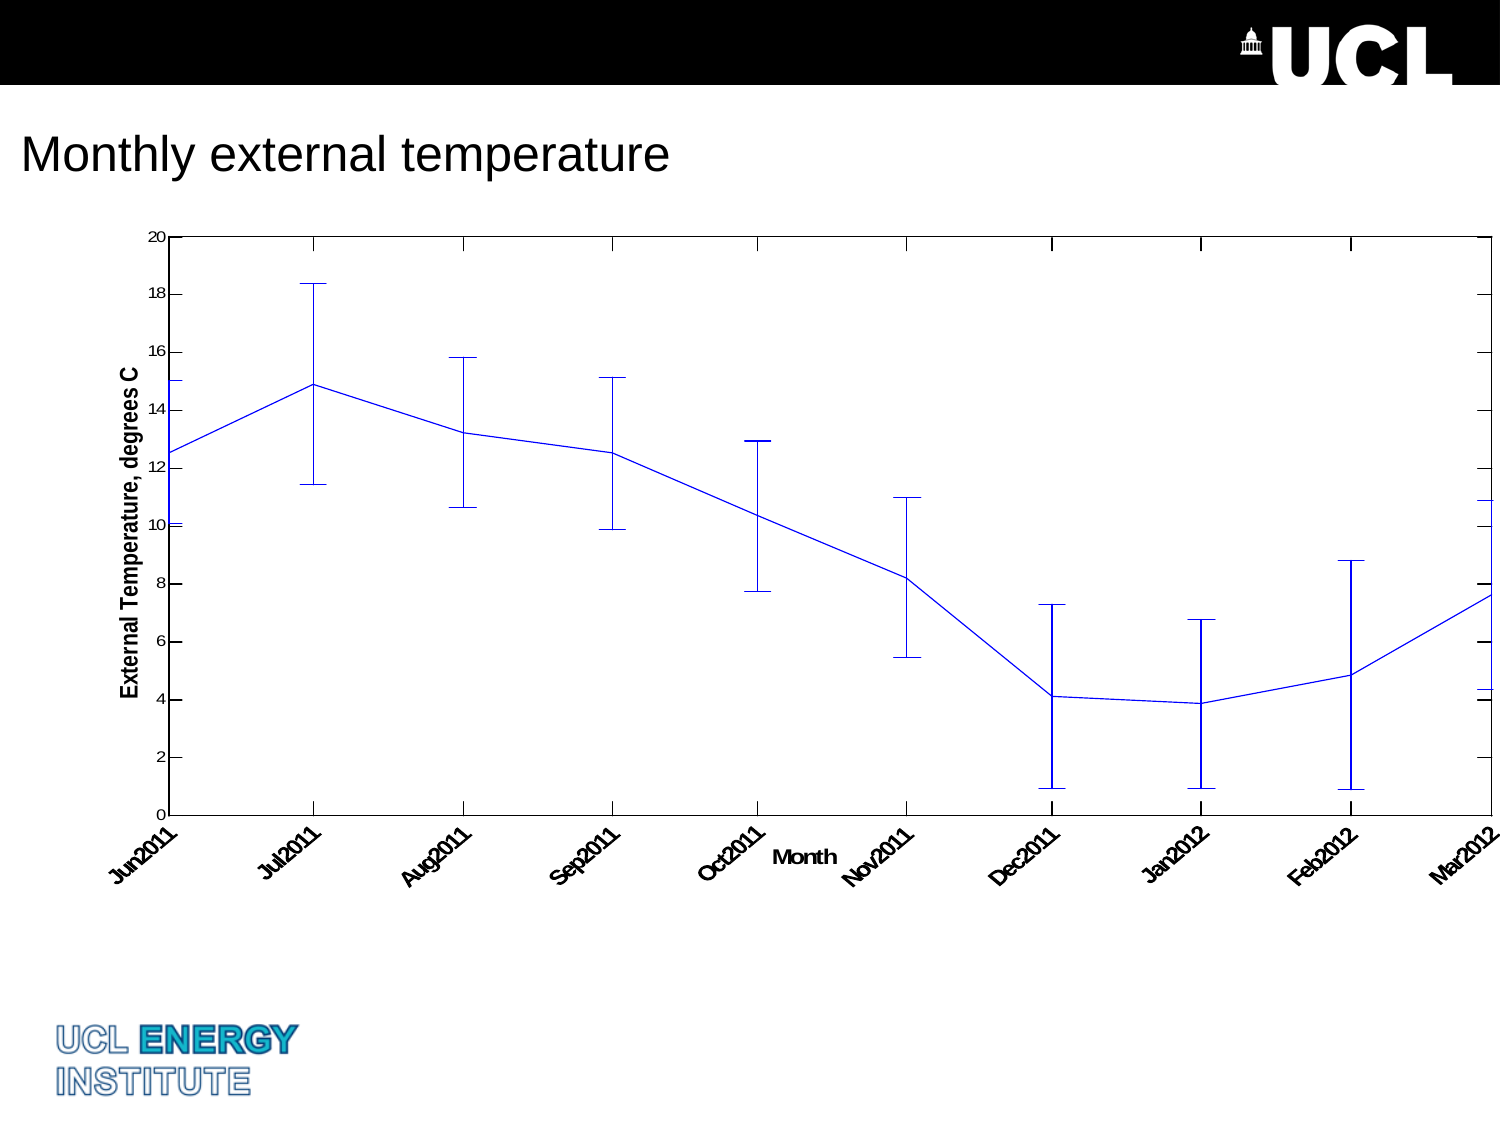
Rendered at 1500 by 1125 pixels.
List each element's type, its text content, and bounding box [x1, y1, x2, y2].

picture [53, 1023, 302, 1099]
text_box Monthly external temperature [5, 114, 1500, 189]
picture [0, 0, 1500, 85]
picture [0, 231, 1500, 895]
